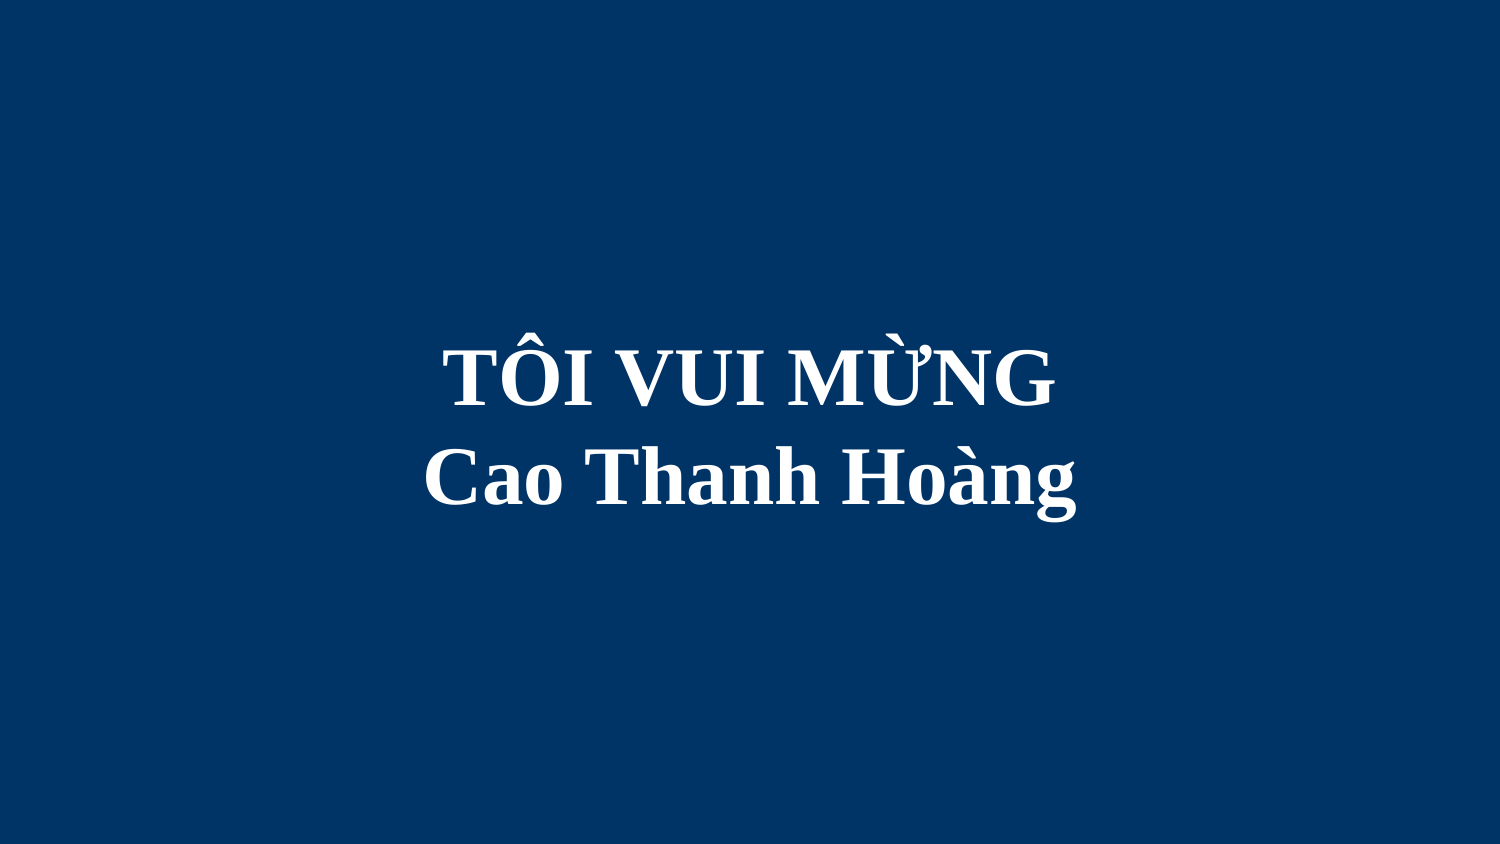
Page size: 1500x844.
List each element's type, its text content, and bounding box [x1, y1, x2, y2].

title TÔI VUI MỪNG Cao Thanh Hoàng [0, 0, 1500, 844]
